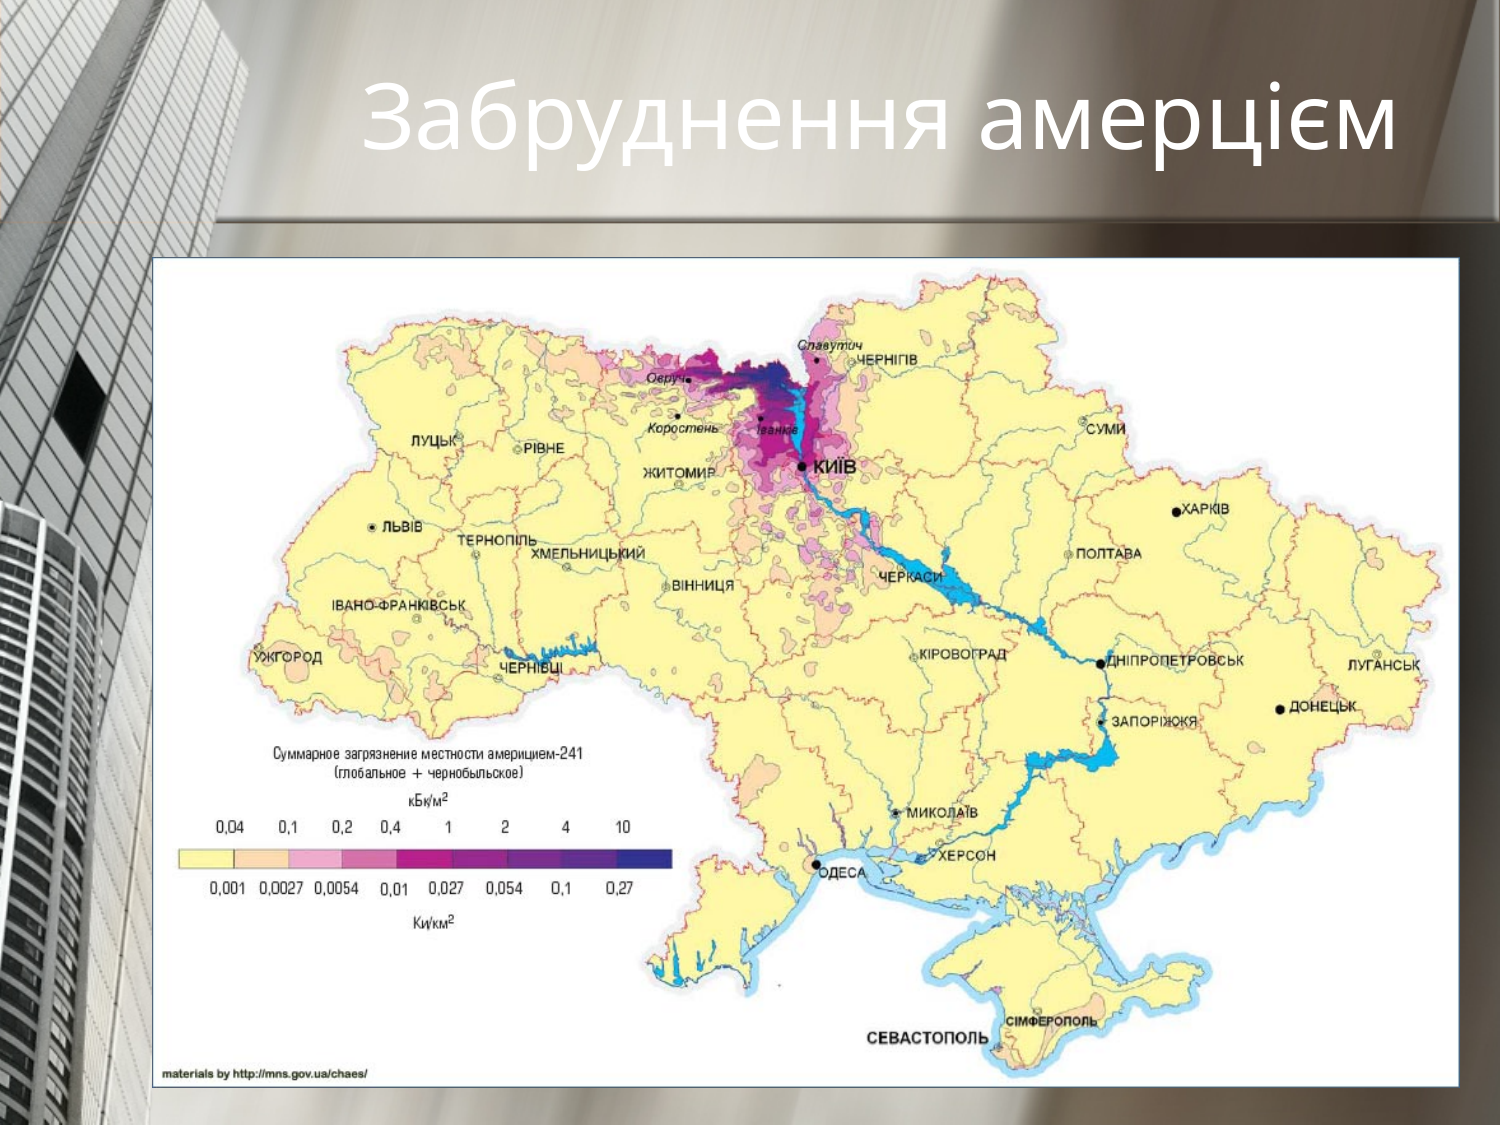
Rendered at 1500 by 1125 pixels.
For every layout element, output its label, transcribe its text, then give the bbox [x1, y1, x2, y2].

picture [0, 0, 1500, 1125]
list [152, 257, 1461, 1089]
title Забруднення амерцієм [287, 37, 1476, 176]
